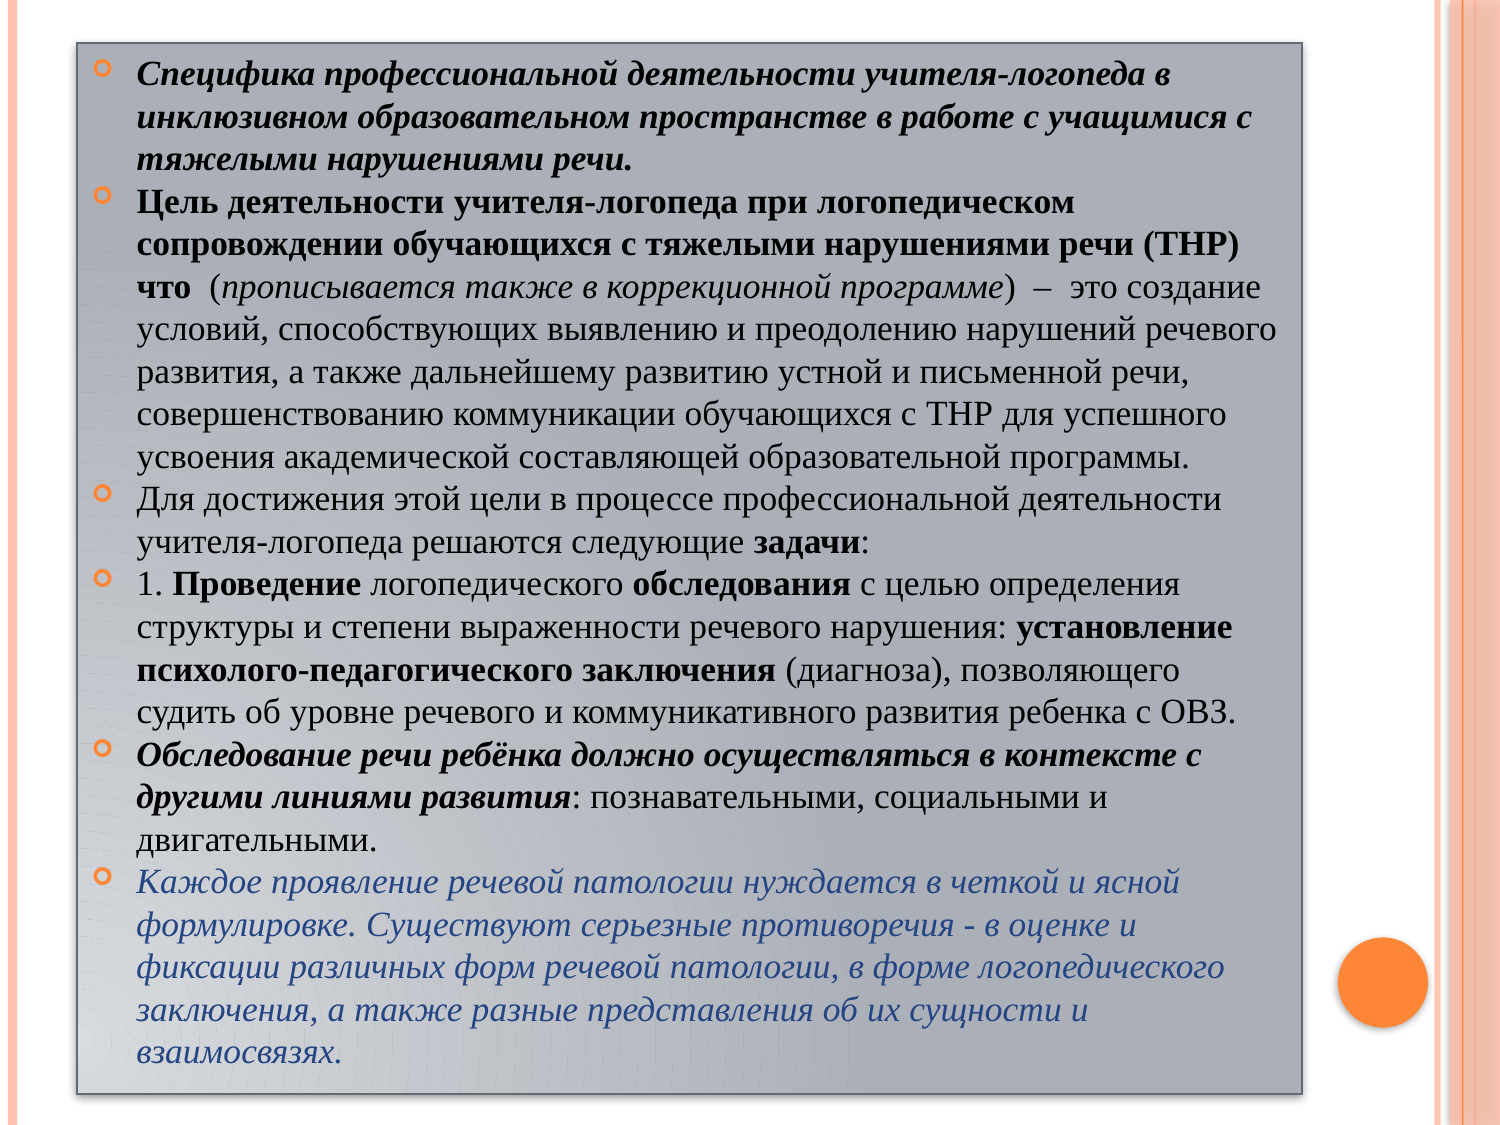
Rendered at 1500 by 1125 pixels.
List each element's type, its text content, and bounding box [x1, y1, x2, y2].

list Специфика профессиональной деятельности учителя-логопеда в инклюзивном образовательном пространстве в работе с учащимися с тяжелыми нарушениями речи. Цель деятельности учителя-логопеда при логопедическом сопровождении обучающихся с тяжелыми нарушениями речи (ТНР) что (прописывается также в коррекционной программе) – это создание условий, способствующих выявлению и преодолению нарушений речевого развития, а также дальнейшему развитию устной и письменной речи, совершенствованию коммуникации обучающихся с ТНР для успешного усвоения академической составляющей образовательной программы. Для достижения этой цели в процессе профессиональной деятельности учителя-логопеда решаются следующие задачи: 1. Проведение логопедического обследования с целью определения структуры и степени выраженности речевого нарушения: установление психолого-педагогического заключения (диагноза), позволяющего судить об уровне речевого и коммуникативного развития ребенка с ОВЗ. Обследование речи ребёнка должно осуществляться в контексте с другими линиями развития: познавательными, социальными и двигательными. Каждое проявление речевой патологии нуждается в четкой и ясной формулировке. Существуют серьезные противоречия - в оценке и фиксации различных форм речевой патологии, в форме логопедического заключения, а также разные представления об их сущности и взаимосвязях. [76, 42, 1303, 1095]
